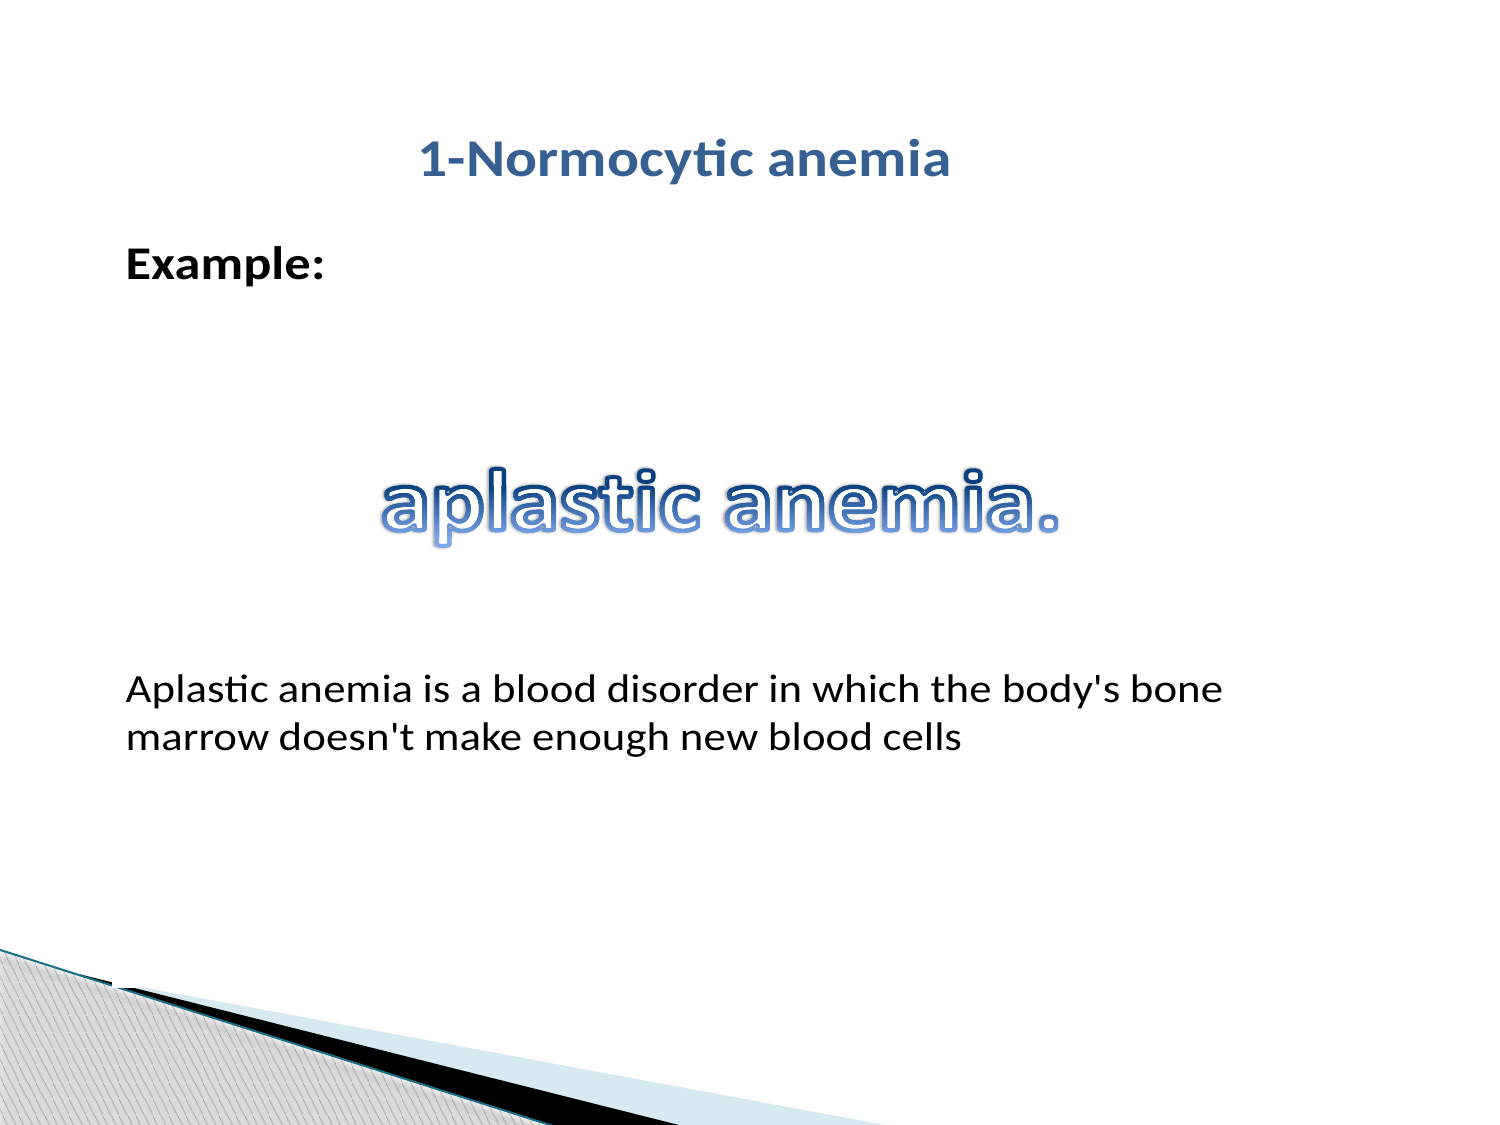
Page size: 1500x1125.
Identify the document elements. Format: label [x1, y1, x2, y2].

text_box [111, 89, 1460, 988]
